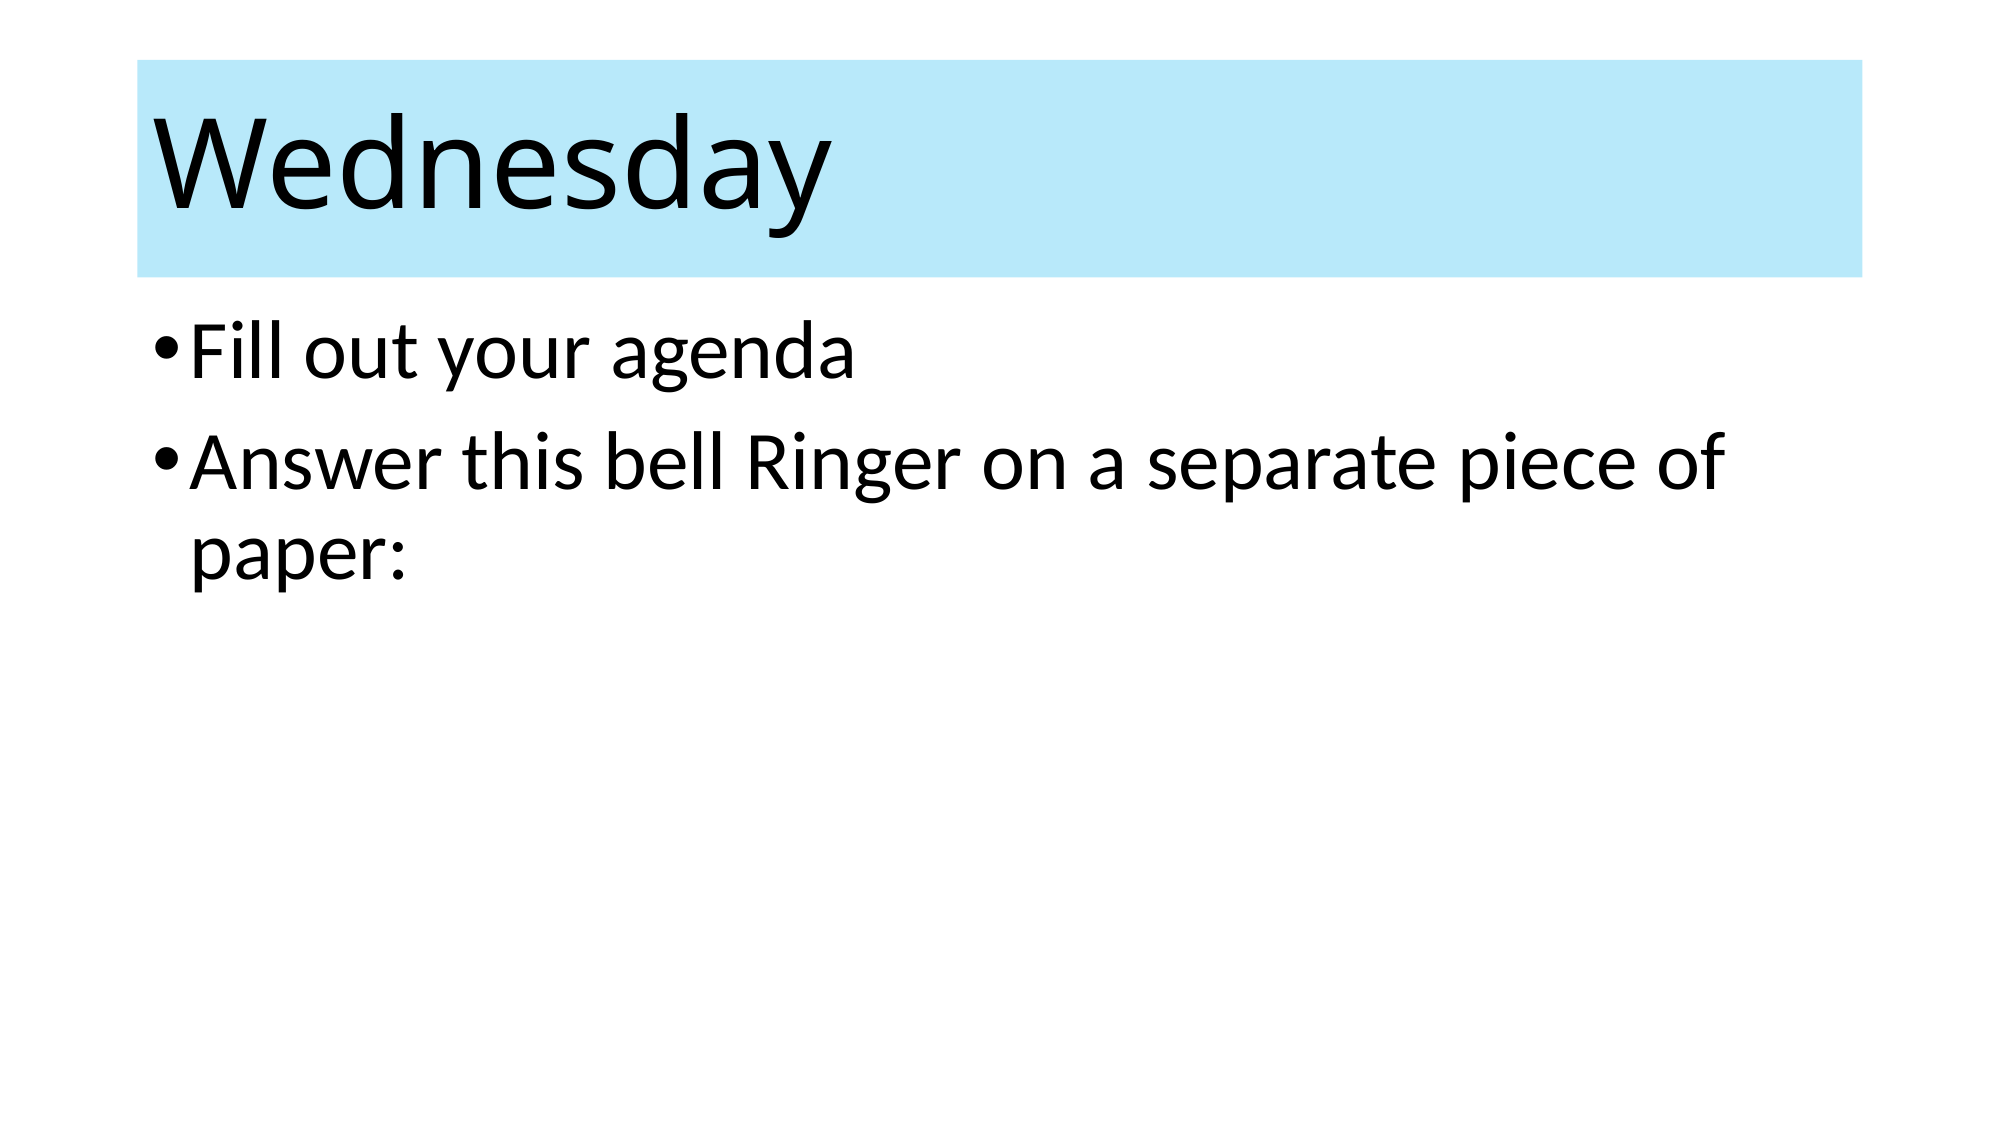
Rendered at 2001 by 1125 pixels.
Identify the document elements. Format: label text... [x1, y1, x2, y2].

list Fill out your agenda Answer this bell Ringer on a separate piece of paper: [137, 299, 1973, 1014]
title Wednesday [137, 59, 1863, 278]
